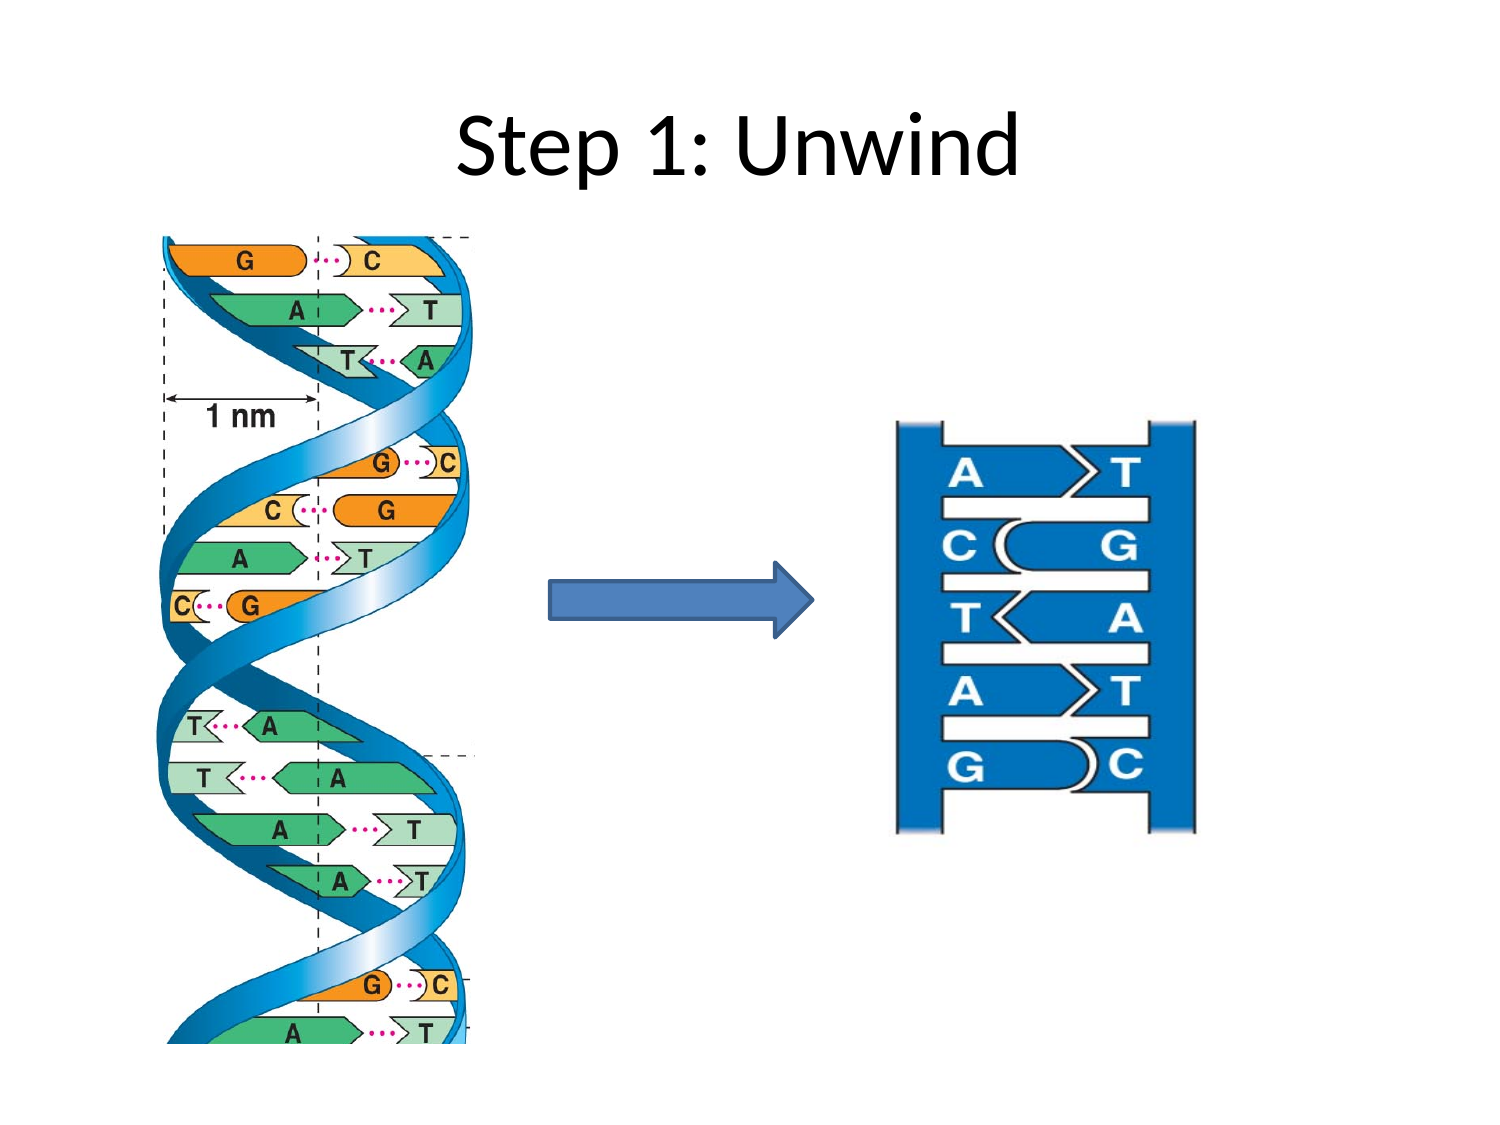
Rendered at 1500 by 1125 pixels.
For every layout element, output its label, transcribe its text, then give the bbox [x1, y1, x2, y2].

picture [799, 412, 1301, 863]
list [149, 230, 476, 1044]
text_box [547, 560, 794, 640]
title Step 1: Unwind [74, 44, 1426, 233]
